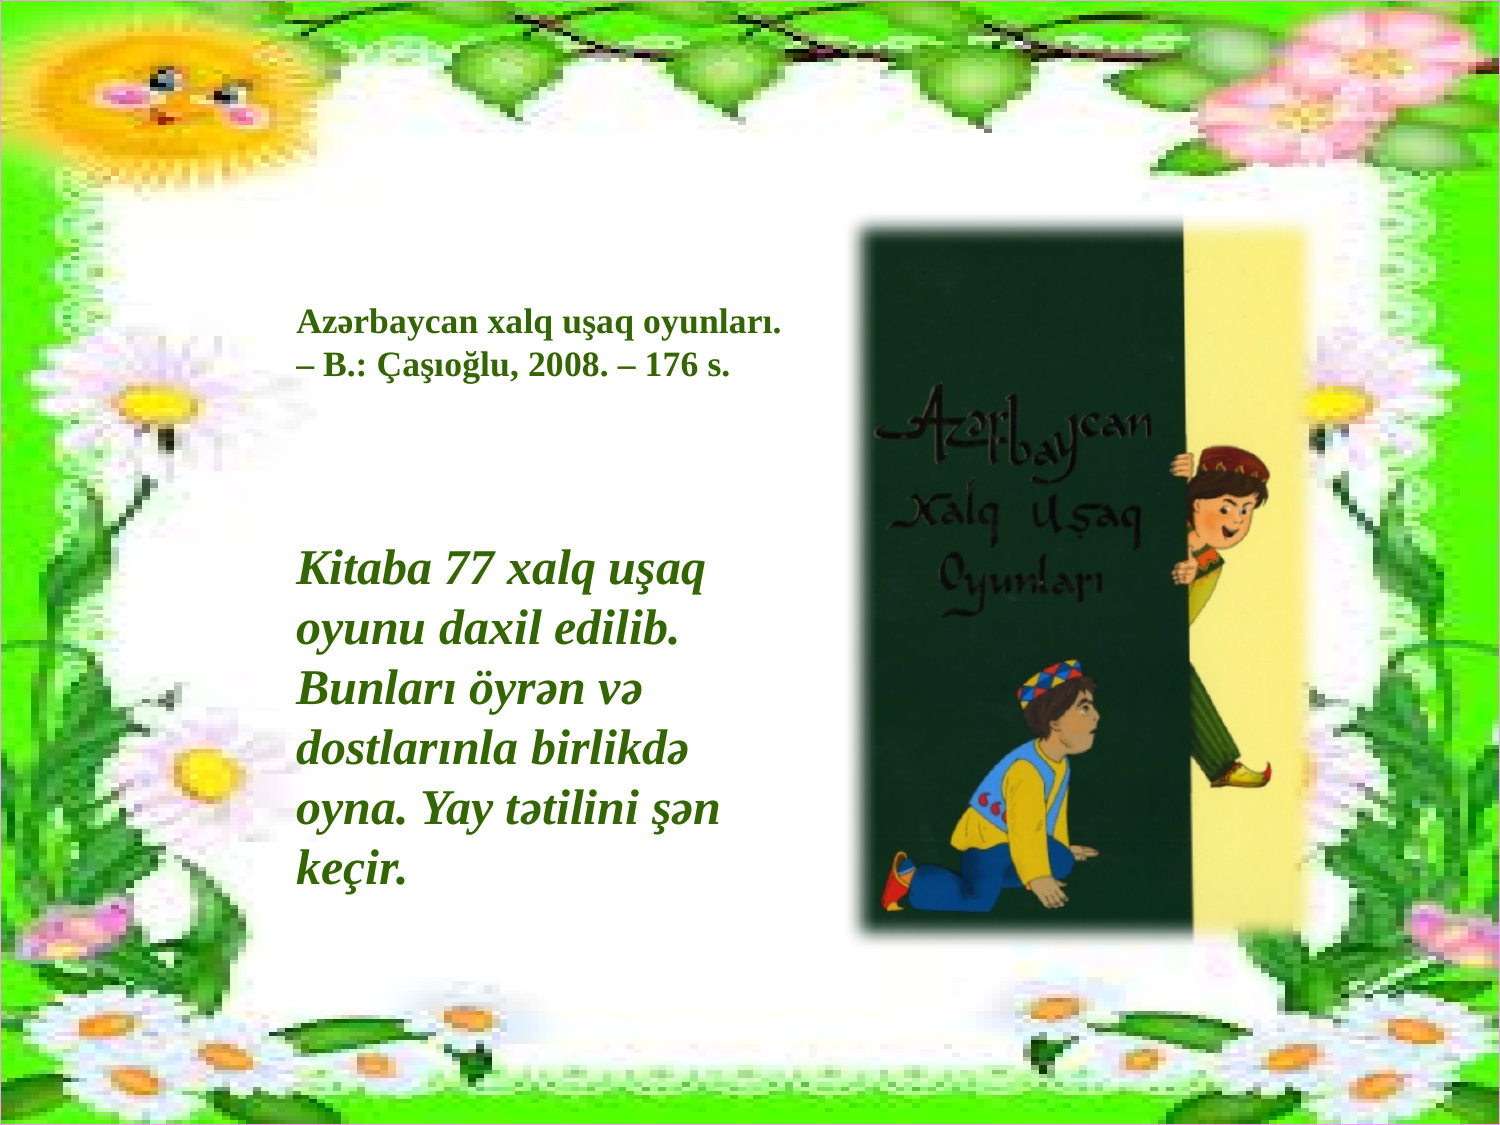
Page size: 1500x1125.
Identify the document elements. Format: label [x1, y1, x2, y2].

list [843, 210, 1325, 950]
picture [0, 0, 1500, 1125]
